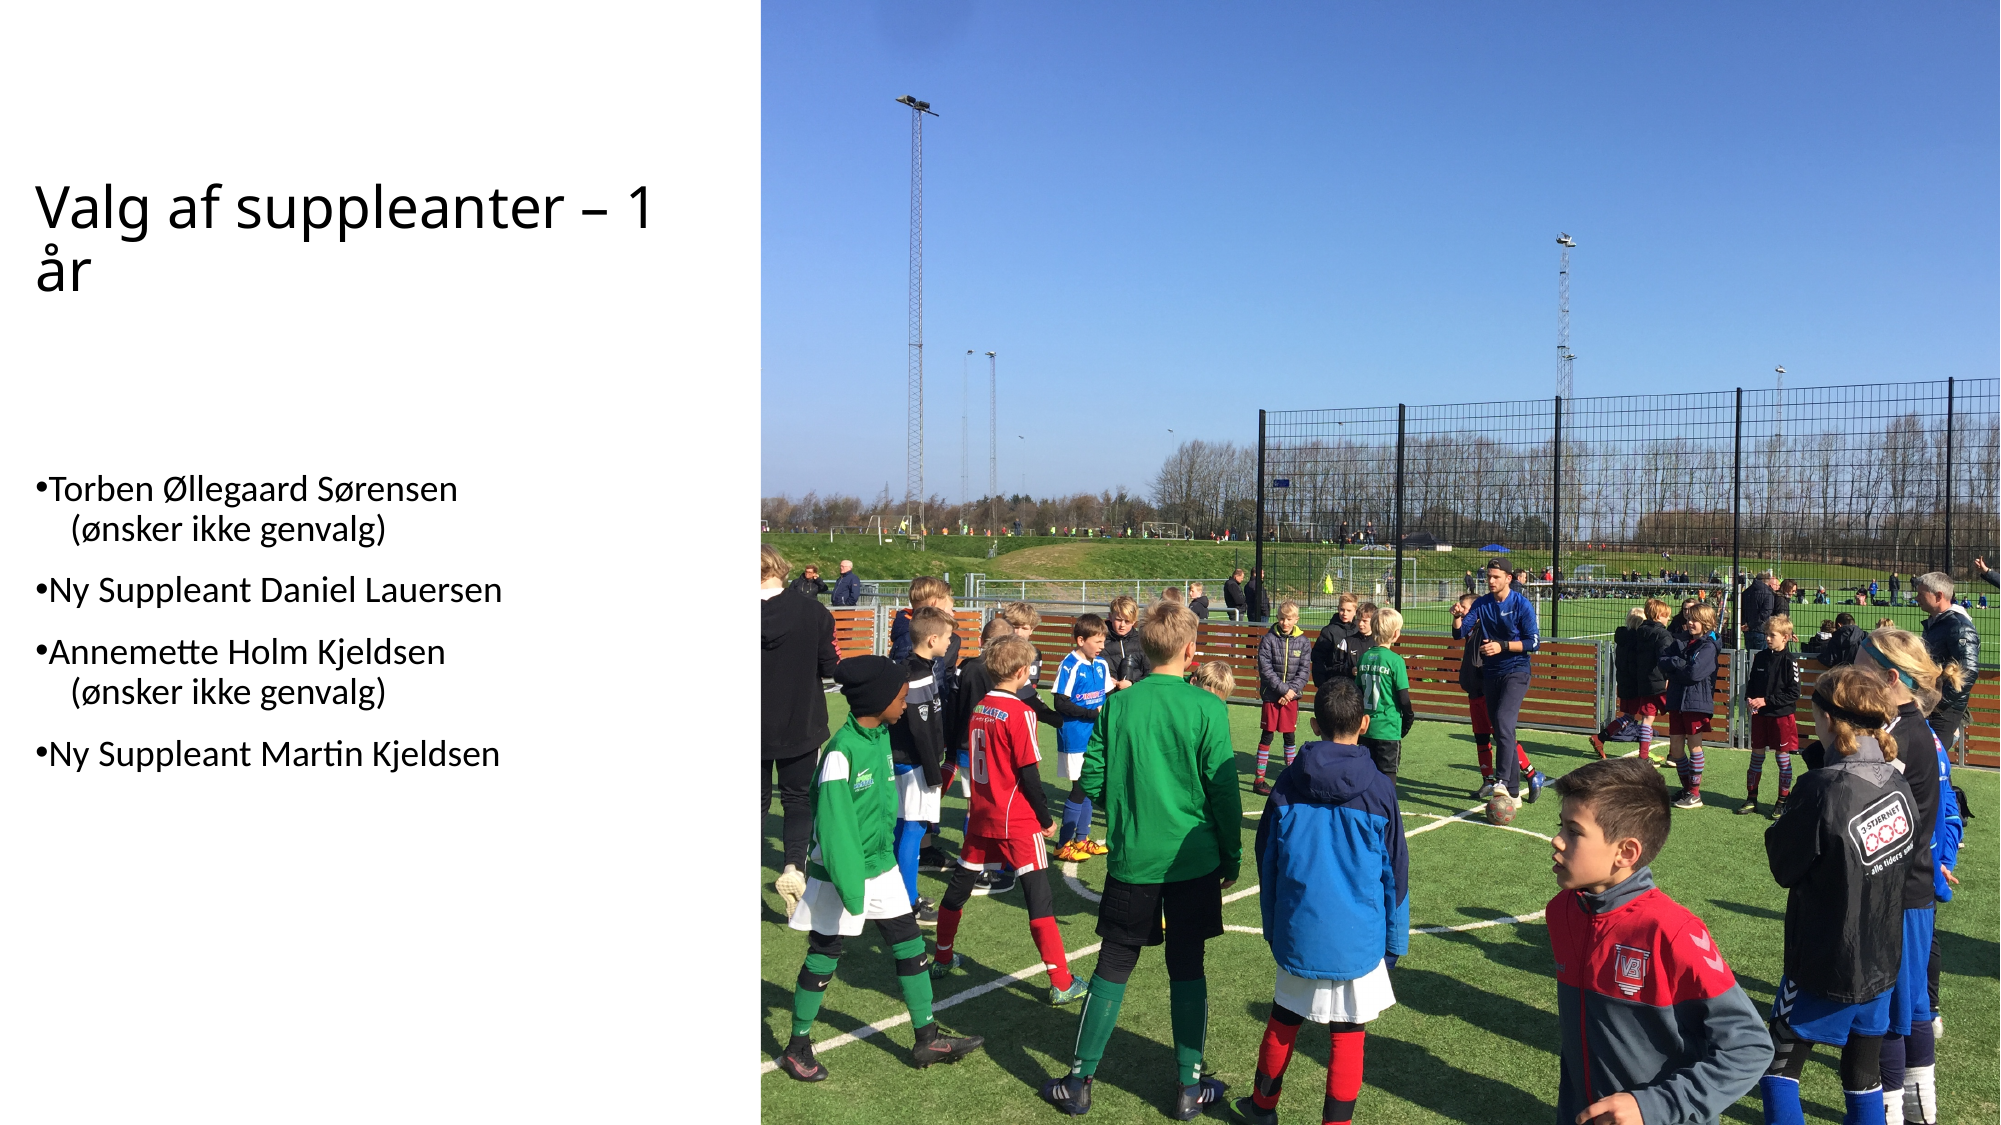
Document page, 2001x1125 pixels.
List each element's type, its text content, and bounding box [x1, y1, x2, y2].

picture [760, 0, 2000, 1125]
list Torben Øllegaard Sørensen (ønsker ikke genvalg) Ny Suppleant Daniel Lauersen Annemette Holm Kjeldsen (ønsker ikke genvalg) Ny Suppleant Martin Kjeldsen [20, 399, 760, 1021]
title Valg af suppleanter – 1 år [20, 103, 706, 379]
